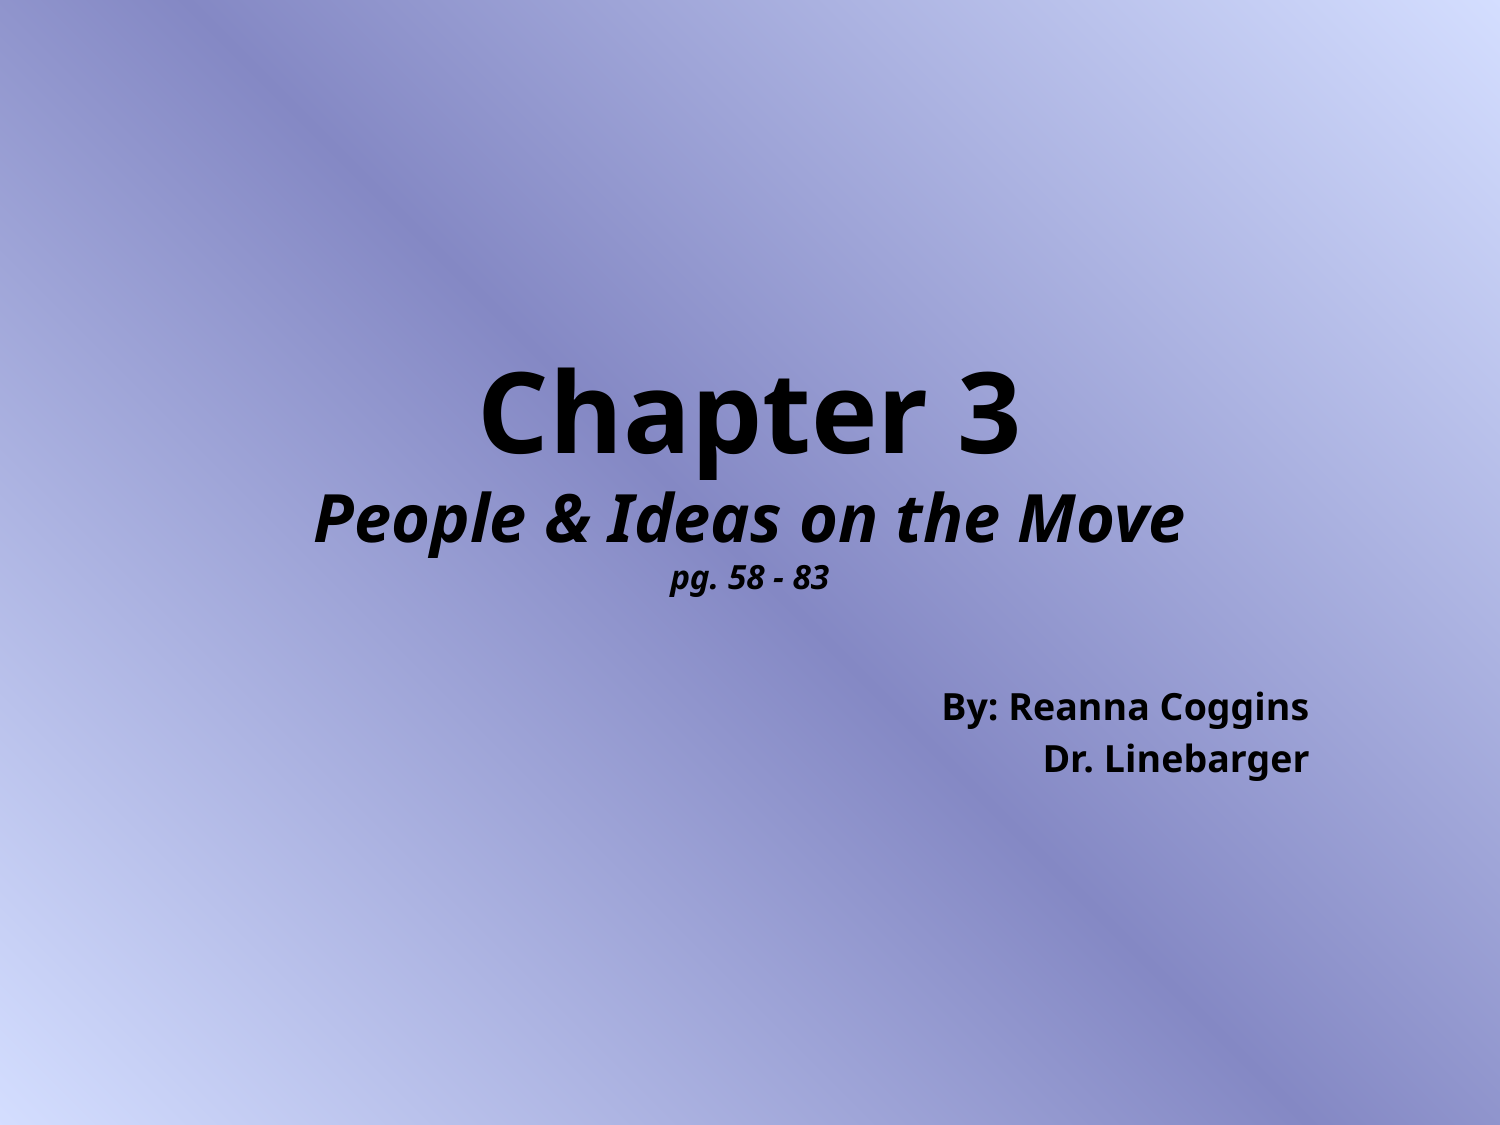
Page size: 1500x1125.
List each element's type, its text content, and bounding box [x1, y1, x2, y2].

subtitle By: Reanna Coggins Dr. Linebarger [275, 675, 1325, 963]
title Chapter 3 People & Ideas on the Move pg. 58 - 83 [112, 375, 1388, 563]
